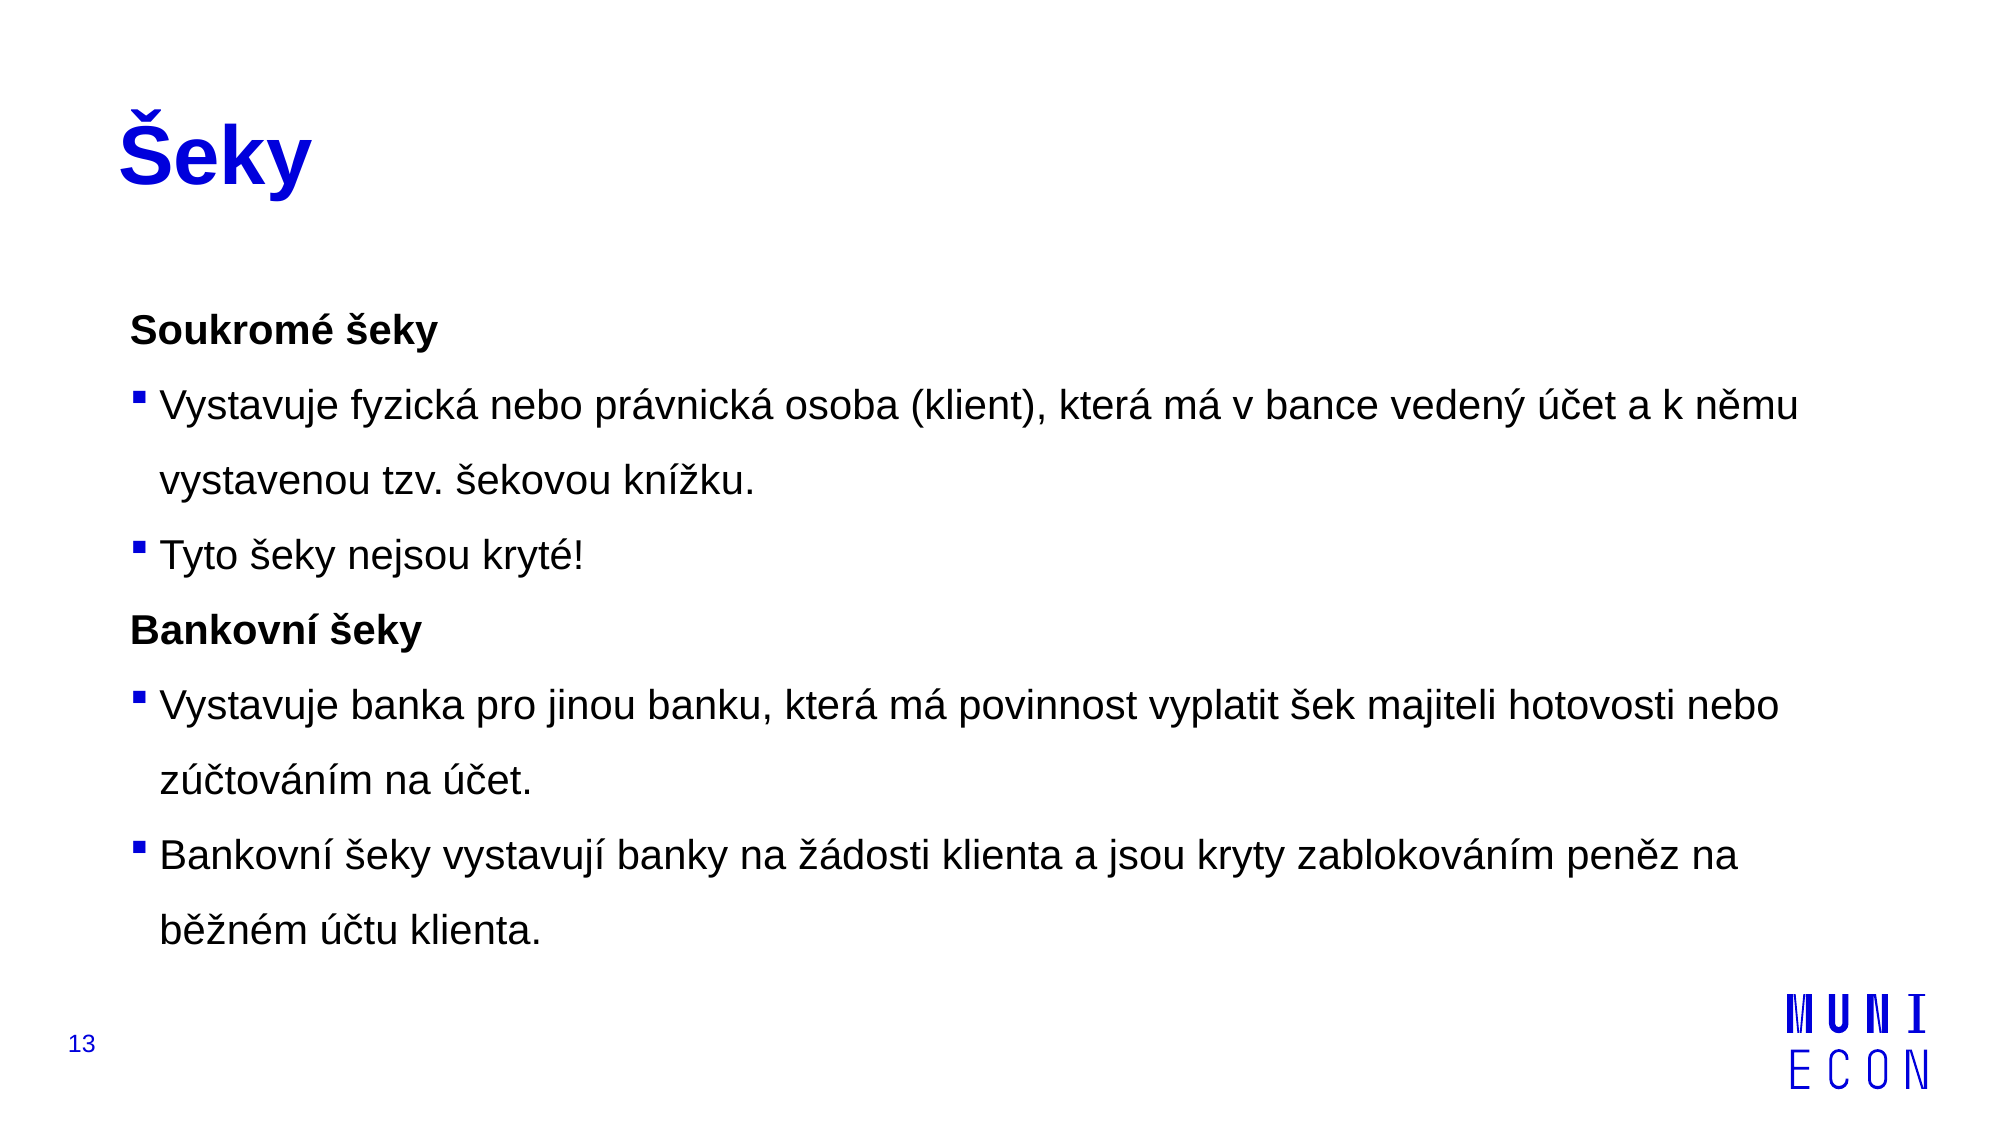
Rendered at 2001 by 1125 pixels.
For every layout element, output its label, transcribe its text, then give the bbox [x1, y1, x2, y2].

list Soukromé šeky Vystavuje fyzická nebo právnická osoba (klient), která má v bance vedený účet a k němu vystavenou tzv. šekovou knížku. Tyto šeky nejsou kryté! Bankovní šeky Vystavuje banka pro jinou banku, která má povinnost vyplatit šek majiteli hotovosti nebo zúčtováním na účet. Bankovní šeky vystavují banky na žádosti klienta a jsou kryty zablokováním peněz na běžném účtu klienta. [118, 277, 1883, 957]
slide_number 13 [67, 1021, 110, 1063]
title Šeky [118, 118, 1883, 193]
